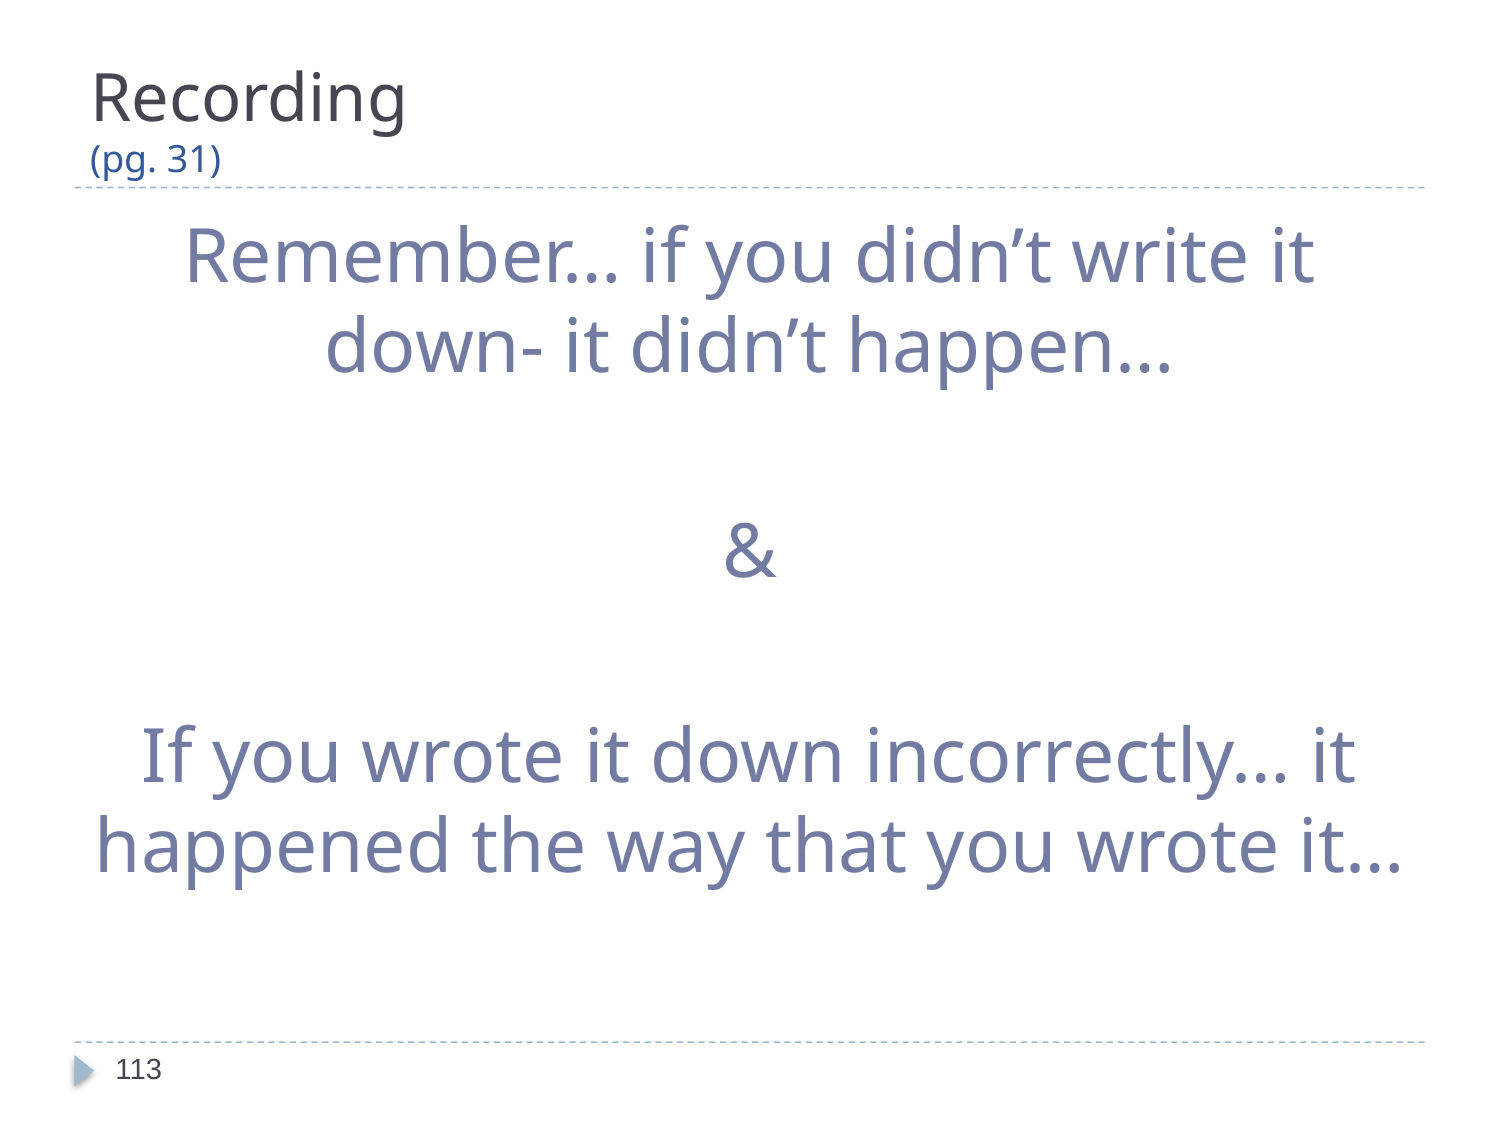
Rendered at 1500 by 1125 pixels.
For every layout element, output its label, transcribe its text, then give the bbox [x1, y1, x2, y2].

title Recording (pg. 31) [75, 24, 1425, 188]
slide_number 113 [100, 1042, 426, 1103]
list Remember… if you didn’t write it down- it didn’t happen… & If you wrote it down incorrectly… it happened the way that you wrote it… [75, 200, 1425, 1010]
